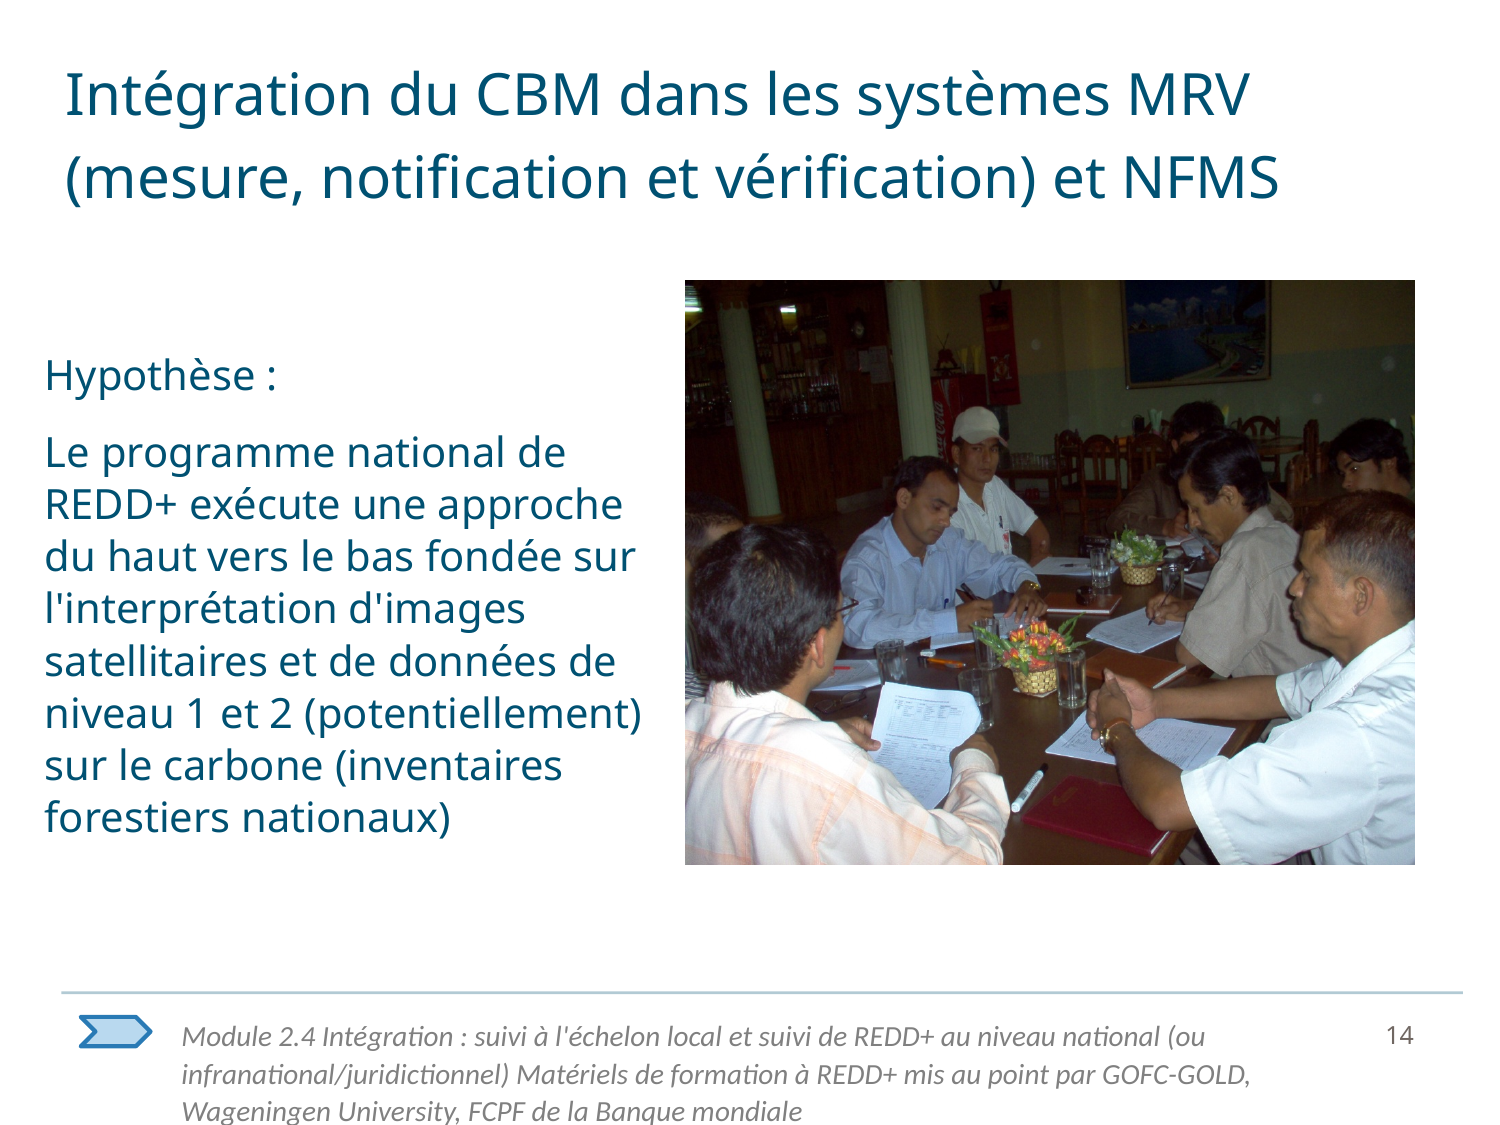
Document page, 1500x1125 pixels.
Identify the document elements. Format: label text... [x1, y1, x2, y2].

picture [0, 0, 1500, 1125]
picture [644, 1109, 652, 1119]
list Hypothèse : Le programme national de REDD+ exécute une approche du haut vers le bas fondée sur l'interprétation d'images satellitaires et de données de niveau 1 et 2 (potentiellement) sur le carbone (inventaires forestiers nationaux) [38, 339, 664, 854]
title Intégration du CBM dans les systèmes MRV (mesure, notification et vérification) et NFMS [62, 43, 1423, 266]
